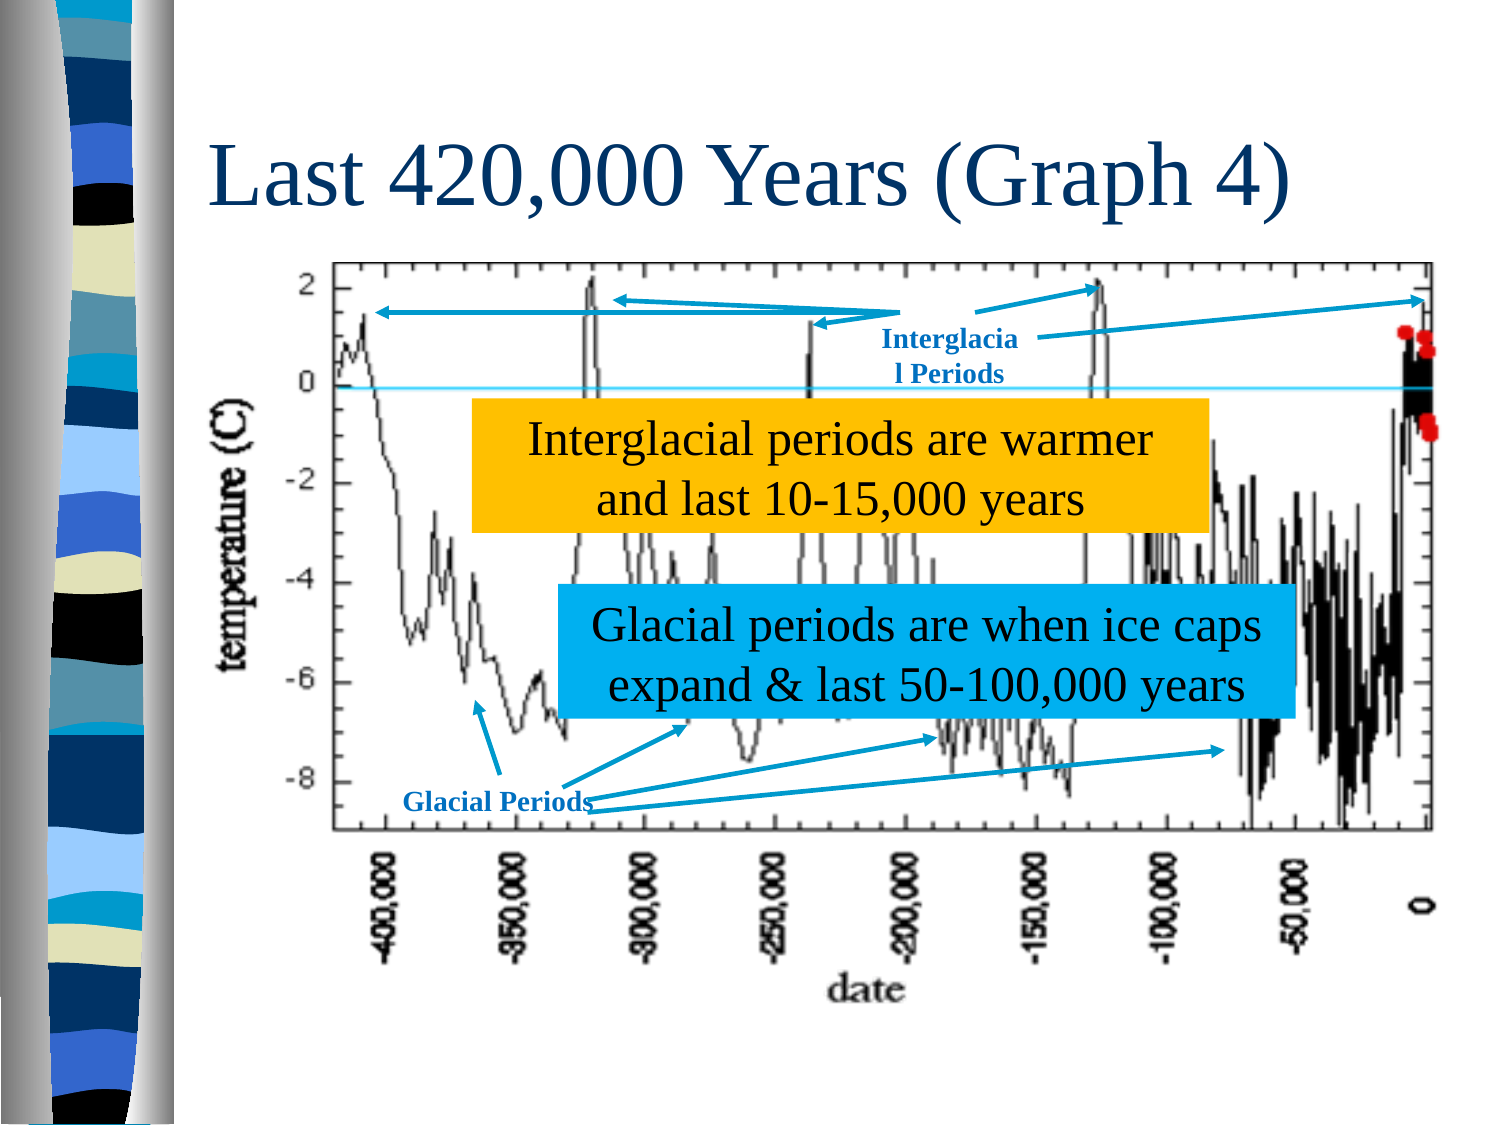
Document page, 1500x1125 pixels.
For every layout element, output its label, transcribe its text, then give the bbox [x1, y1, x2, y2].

title Last 420,000 Years (Graph 4) [192, 75, 1468, 263]
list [199, 262, 1451, 1013]
